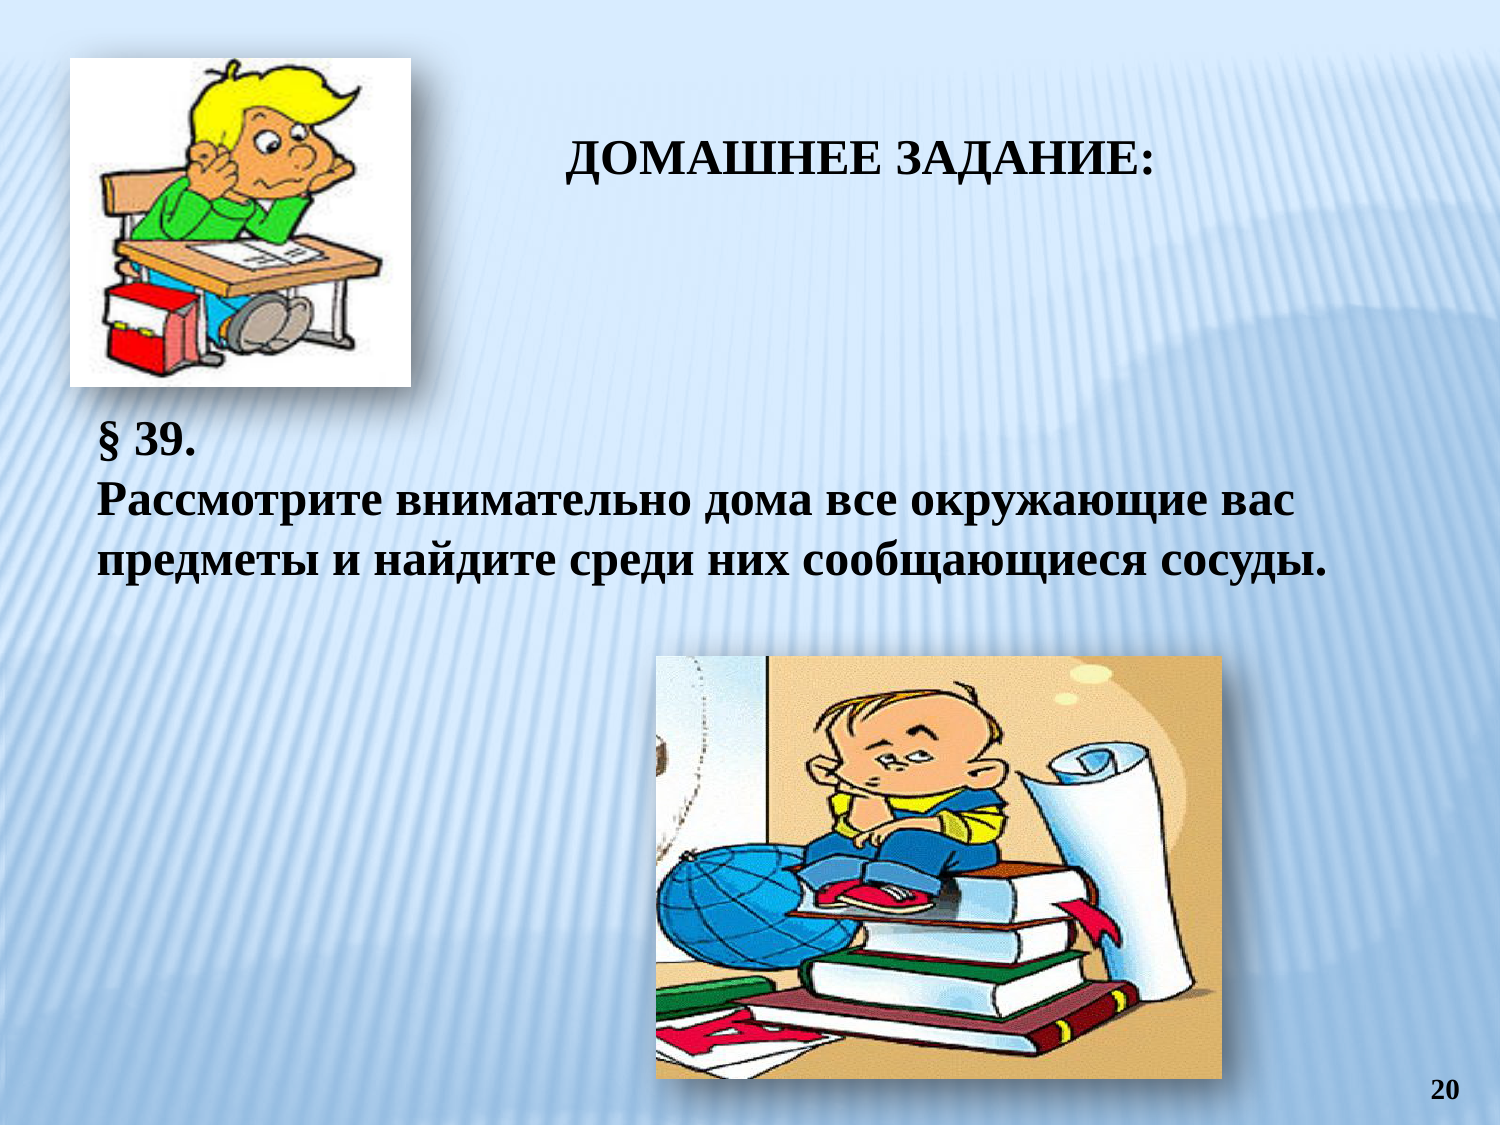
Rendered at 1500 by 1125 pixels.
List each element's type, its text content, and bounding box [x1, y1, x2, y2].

picture [655, 655, 1222, 1079]
text_box ДОМАШНЕЕ ЗАДАНИЕ: [550, 117, 1336, 192]
picture [70, 58, 411, 387]
slide_number 20 [1350, 1062, 1475, 1103]
text_box § 39. Рассмотрите внимательно дома все окружающие вас предметы и найдите среди них сообщающиеся сосуды. [81, 398, 1360, 594]
